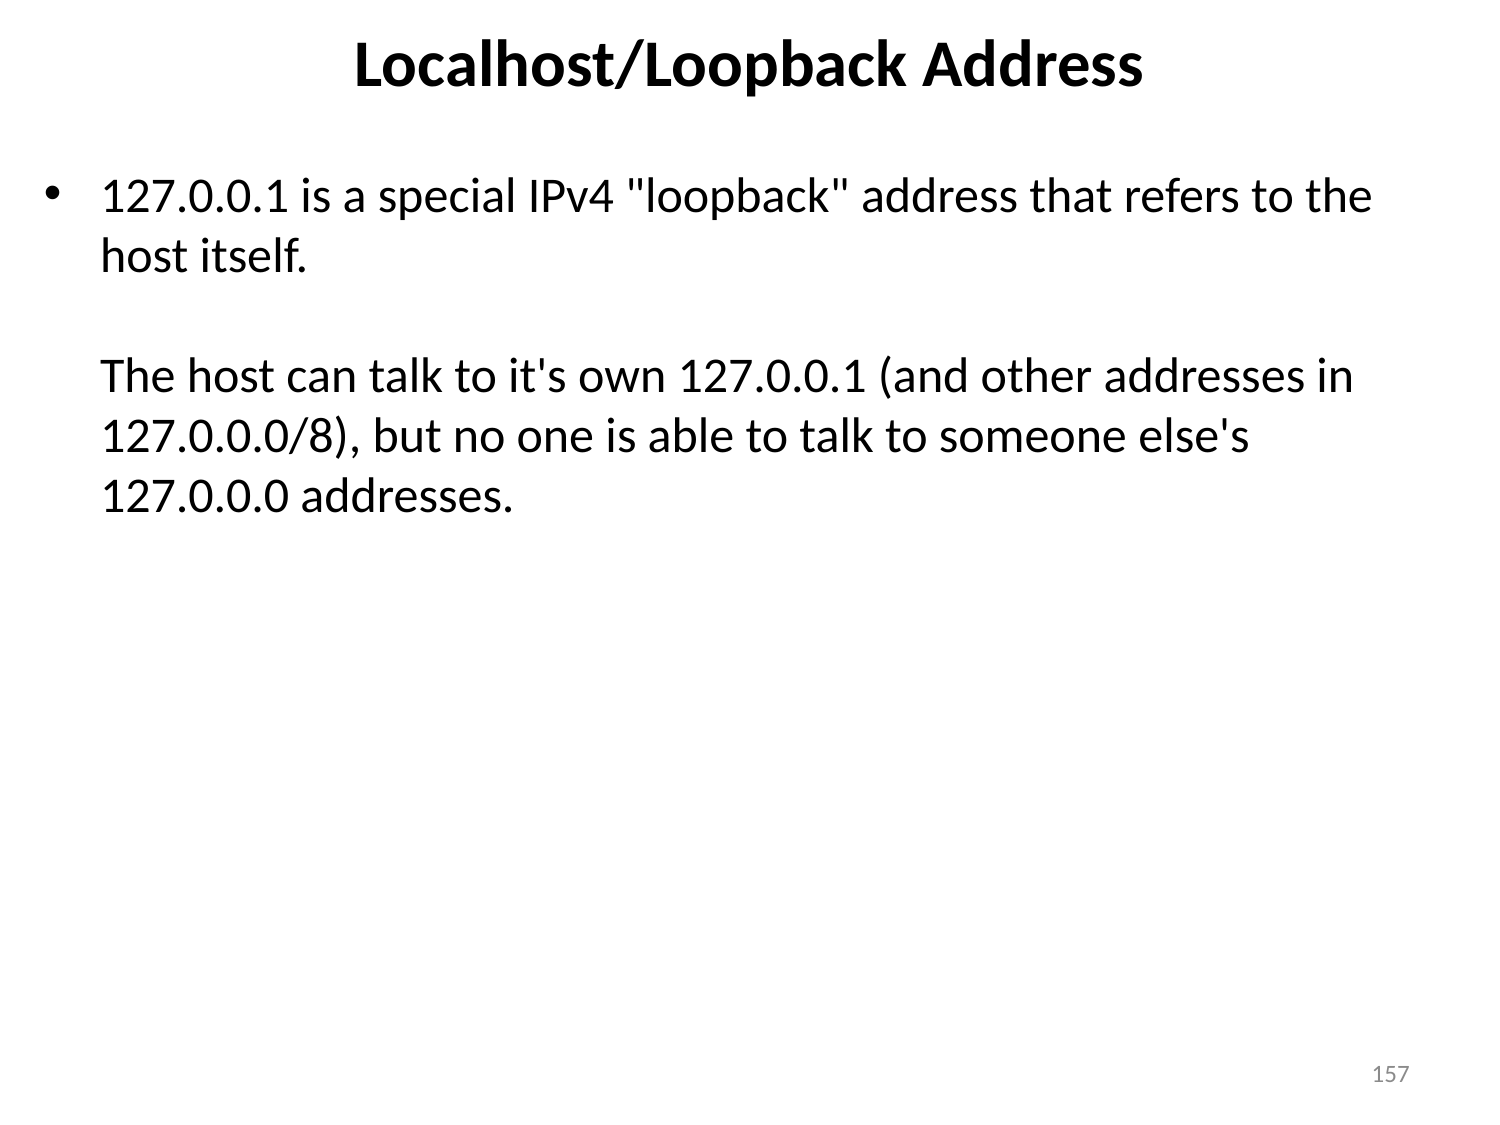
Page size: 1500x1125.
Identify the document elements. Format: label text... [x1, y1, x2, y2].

slide_number 157 [1074, 1042, 1425, 1103]
list 127.0.0.1 is a special IPv4 "loopback" address that refers to the host itself. The host can talk to it's own 127.0.0.1 (and other addresses in 127.0.0.0/8), but no one is able to talk to someone else's 127.0.0.0 addresses. [28, 155, 1456, 1097]
title Localhost/Loopback Address [0, 0, 1500, 119]
